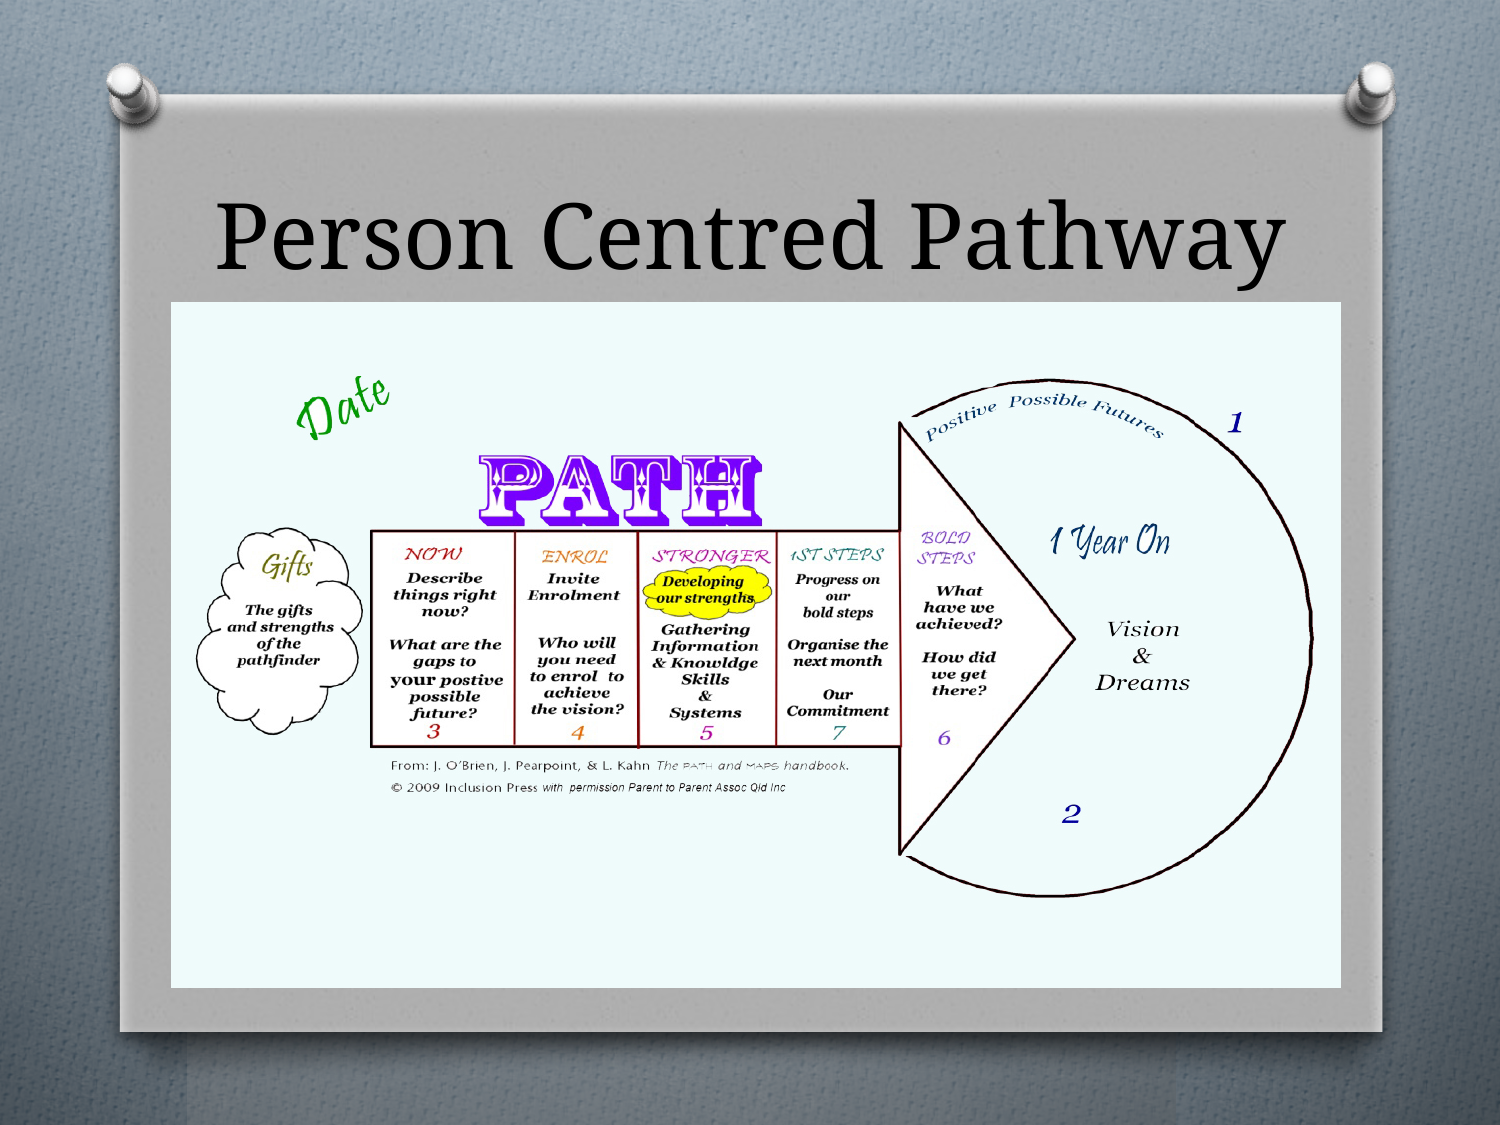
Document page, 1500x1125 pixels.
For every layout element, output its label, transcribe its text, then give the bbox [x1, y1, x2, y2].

title Person Centred Pathway [179, 134, 1323, 302]
picture [1317, 35, 1439, 156]
picture [75, 29, 198, 153]
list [170, 302, 1341, 988]
